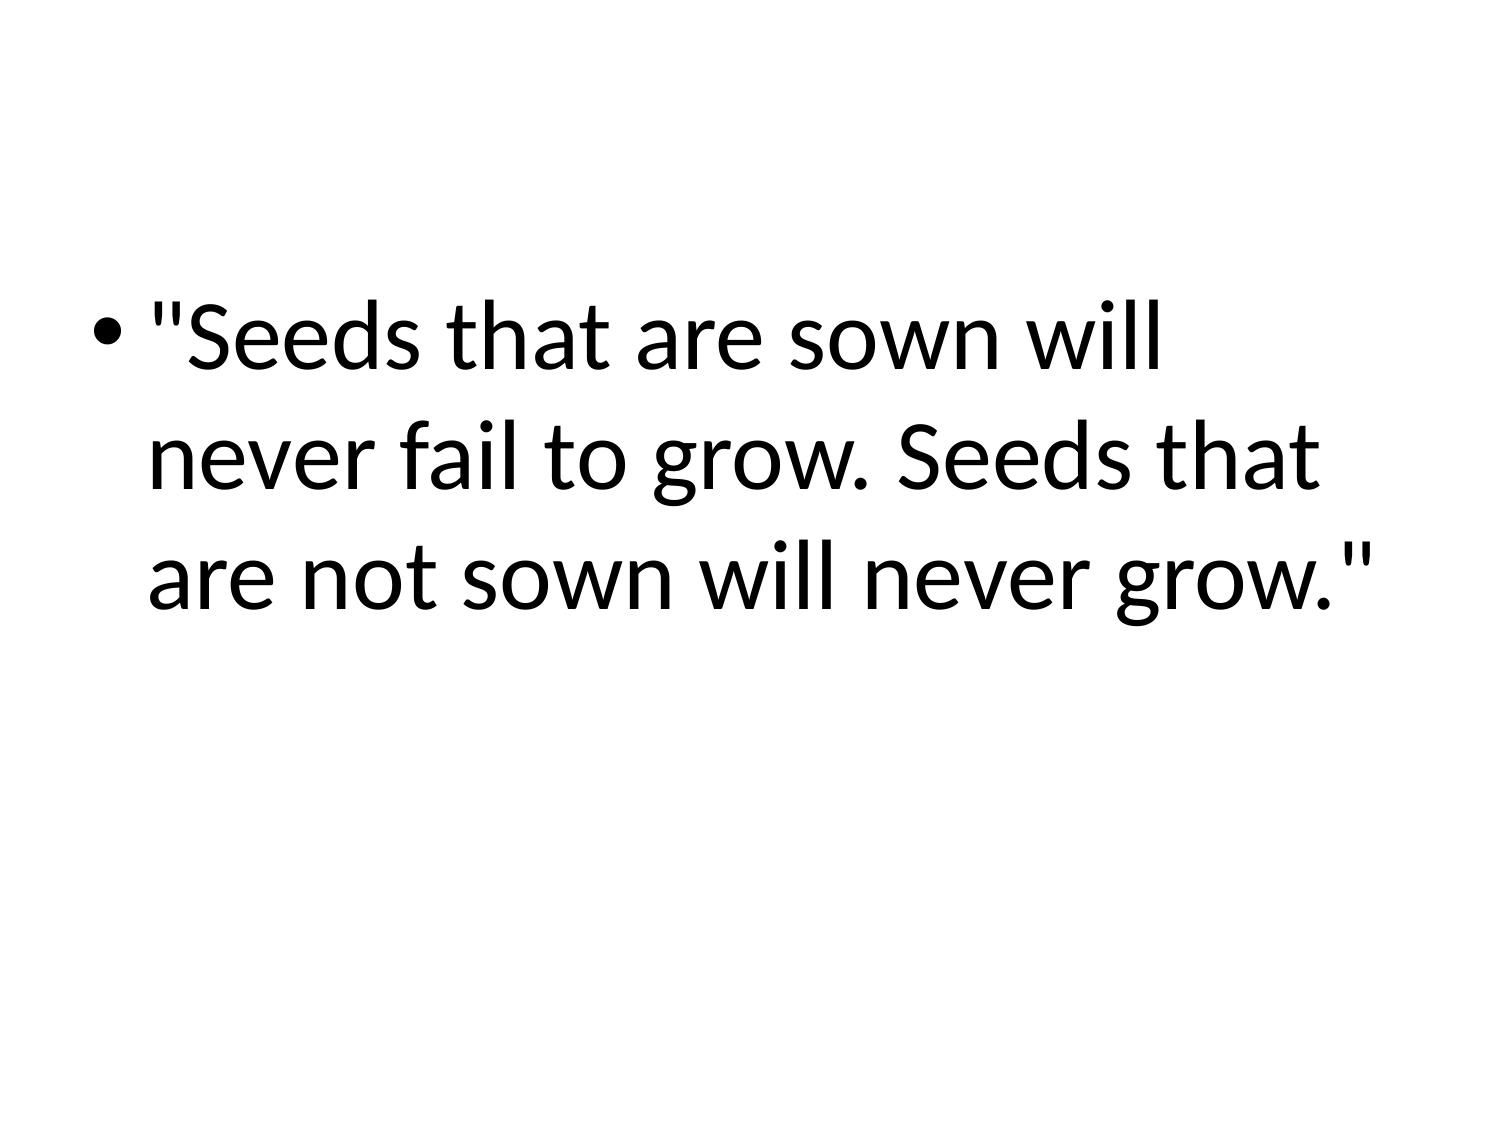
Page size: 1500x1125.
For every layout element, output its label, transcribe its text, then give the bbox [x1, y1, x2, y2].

list "Seeds that are sown will never fail to grow. Seeds that are not sown will never grow." [75, 262, 1425, 1005]
